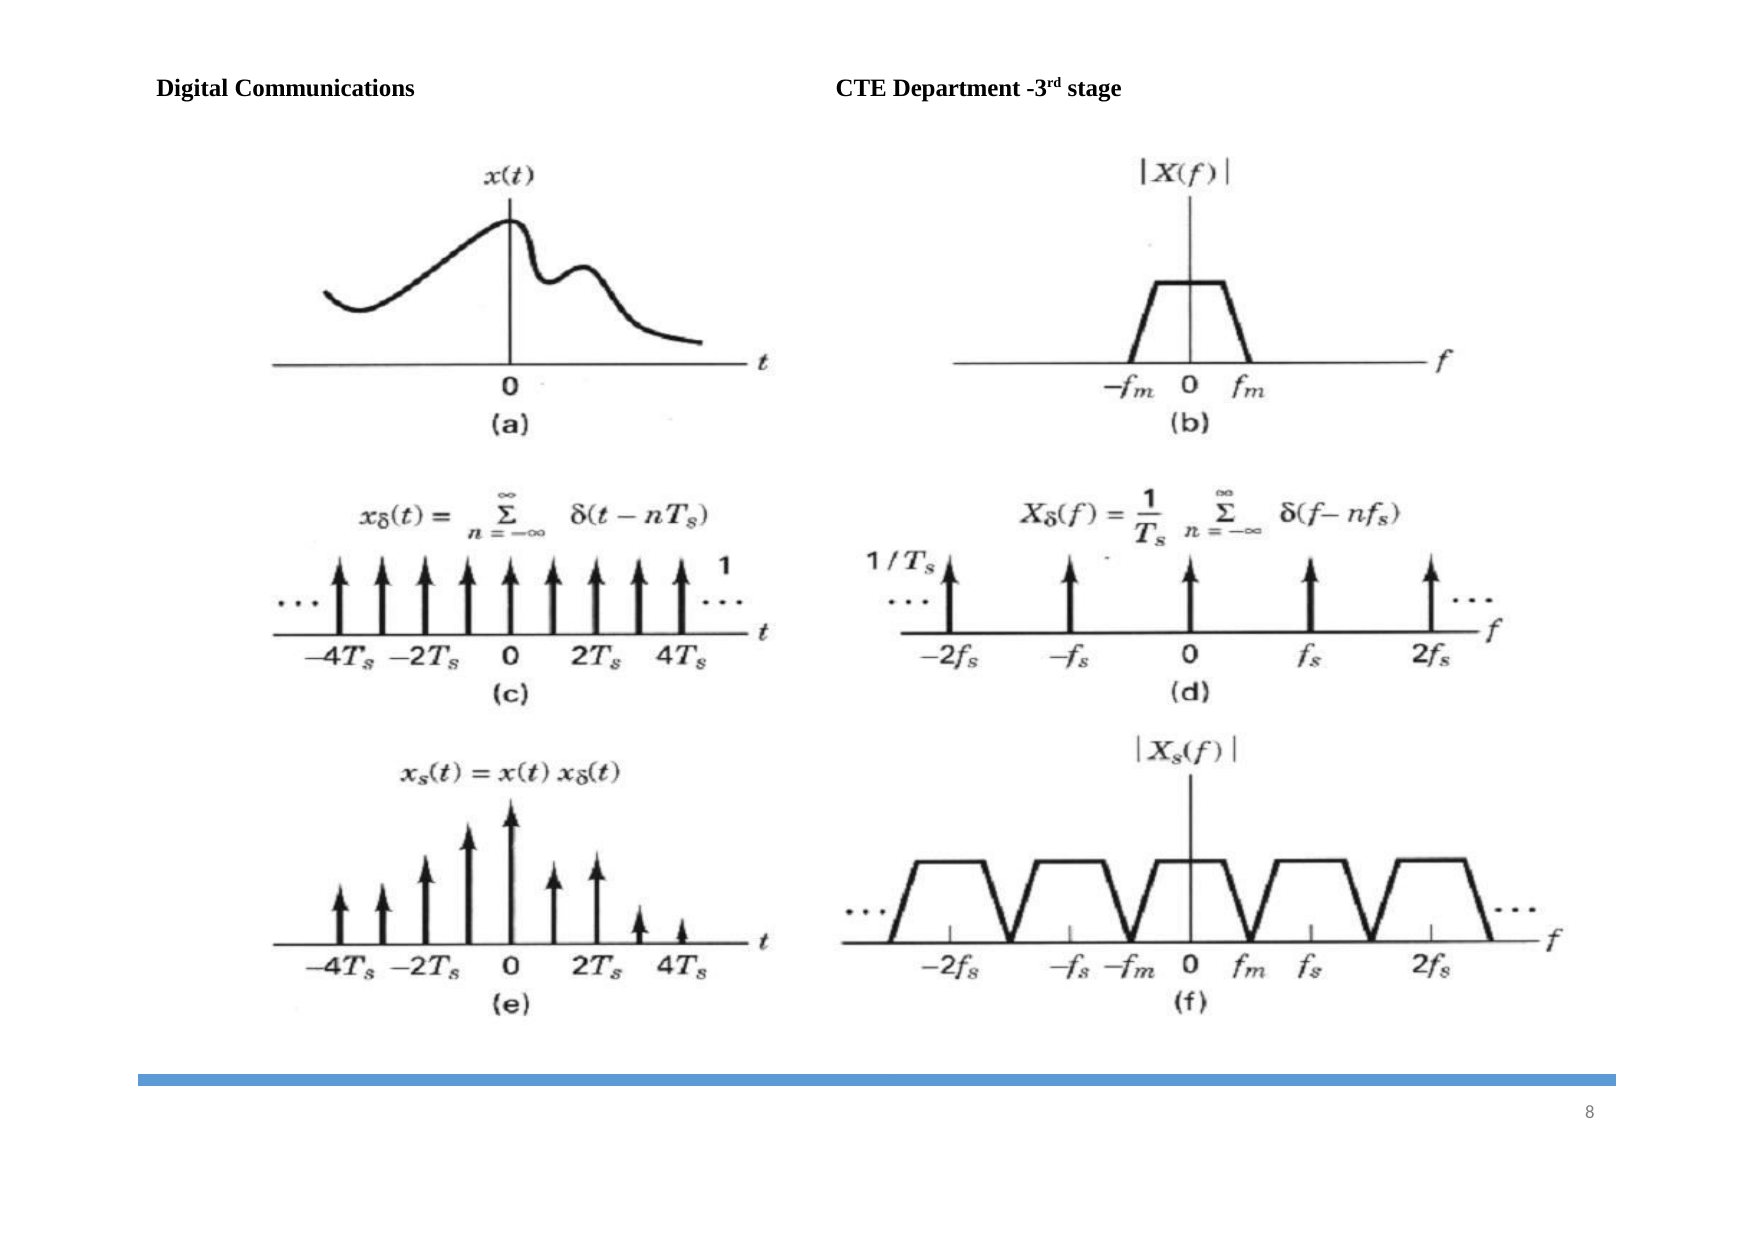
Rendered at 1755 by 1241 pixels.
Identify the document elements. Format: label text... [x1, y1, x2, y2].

text_box Digital Communications [154, 69, 419, 102]
text_box CTE Department -3rd stage [829, 69, 1133, 102]
text_box [259, 147, 1570, 1025]
slide_number 10 [1578, 1102, 1611, 1241]
